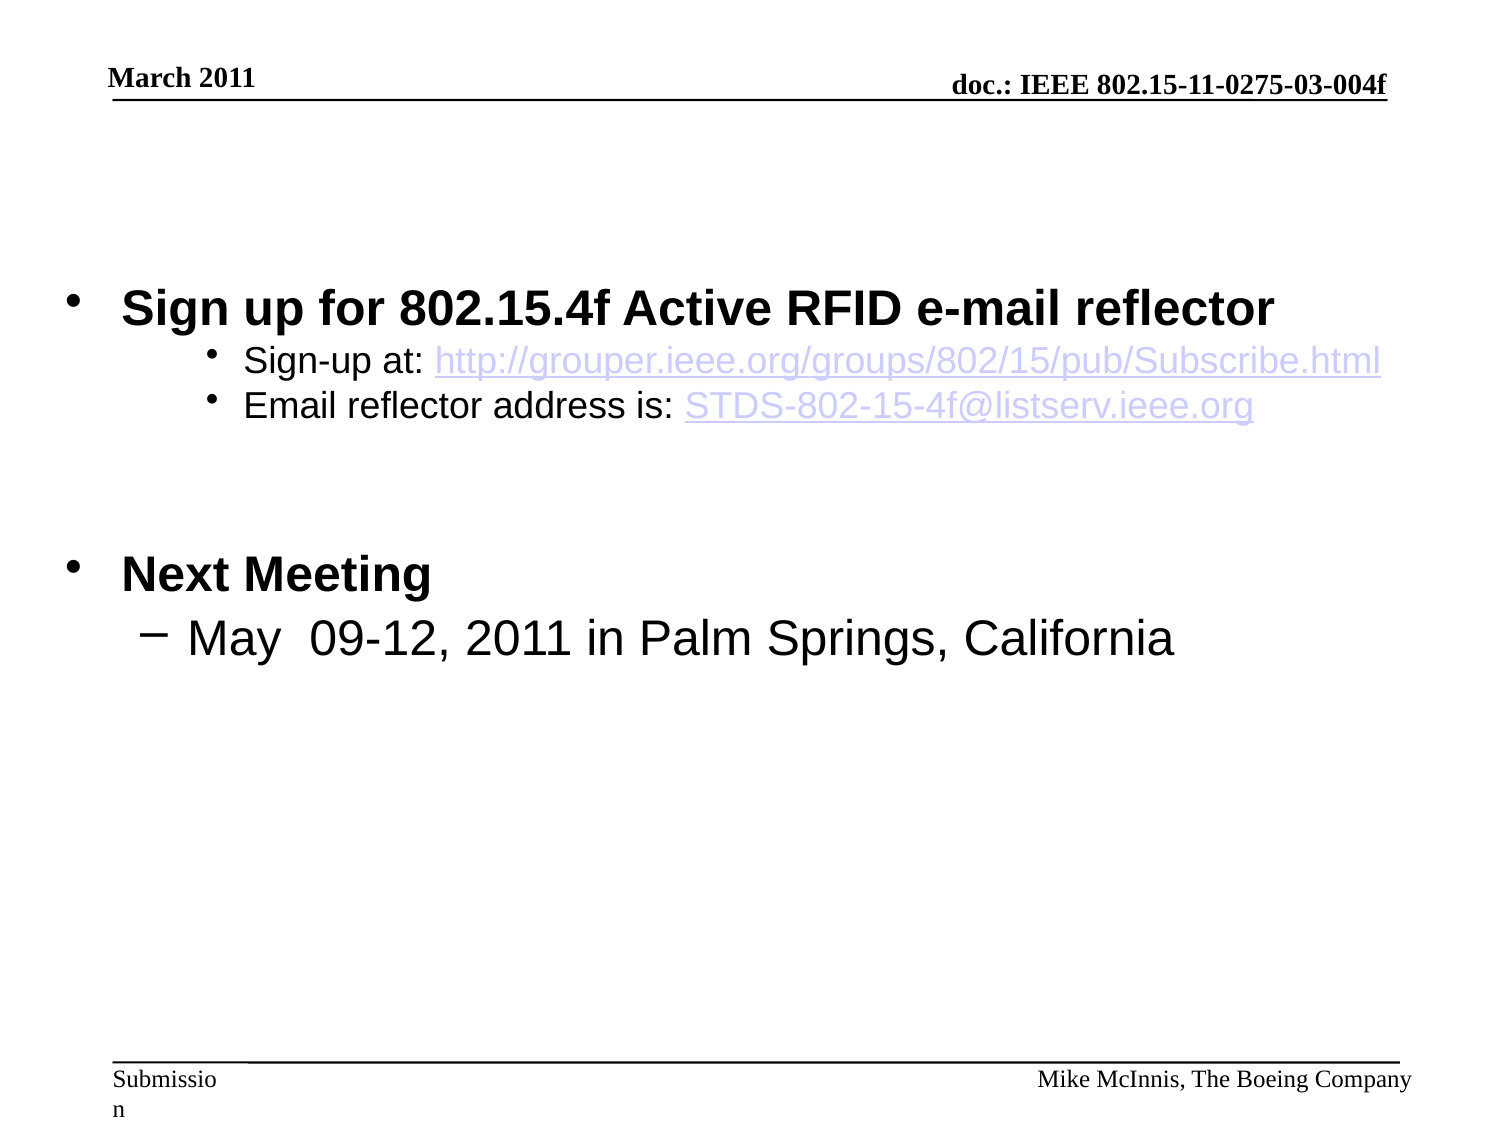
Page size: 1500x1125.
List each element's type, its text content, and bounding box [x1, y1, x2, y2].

text_box Sign up for 802.15.4f Active RFID e-mail reflector Sign-up at: http://grouper.ieee.org/groups/802/15/pub/Subscribe.html Email reflector address is: STDS-802-15-4f@listserv.ieee.org Next Meeting May 09-12, 2011 in Palm Springs, California [50, 274, 1450, 1019]
footer Mike McInnis, The Boeing Company [899, 1061, 1413, 1093]
